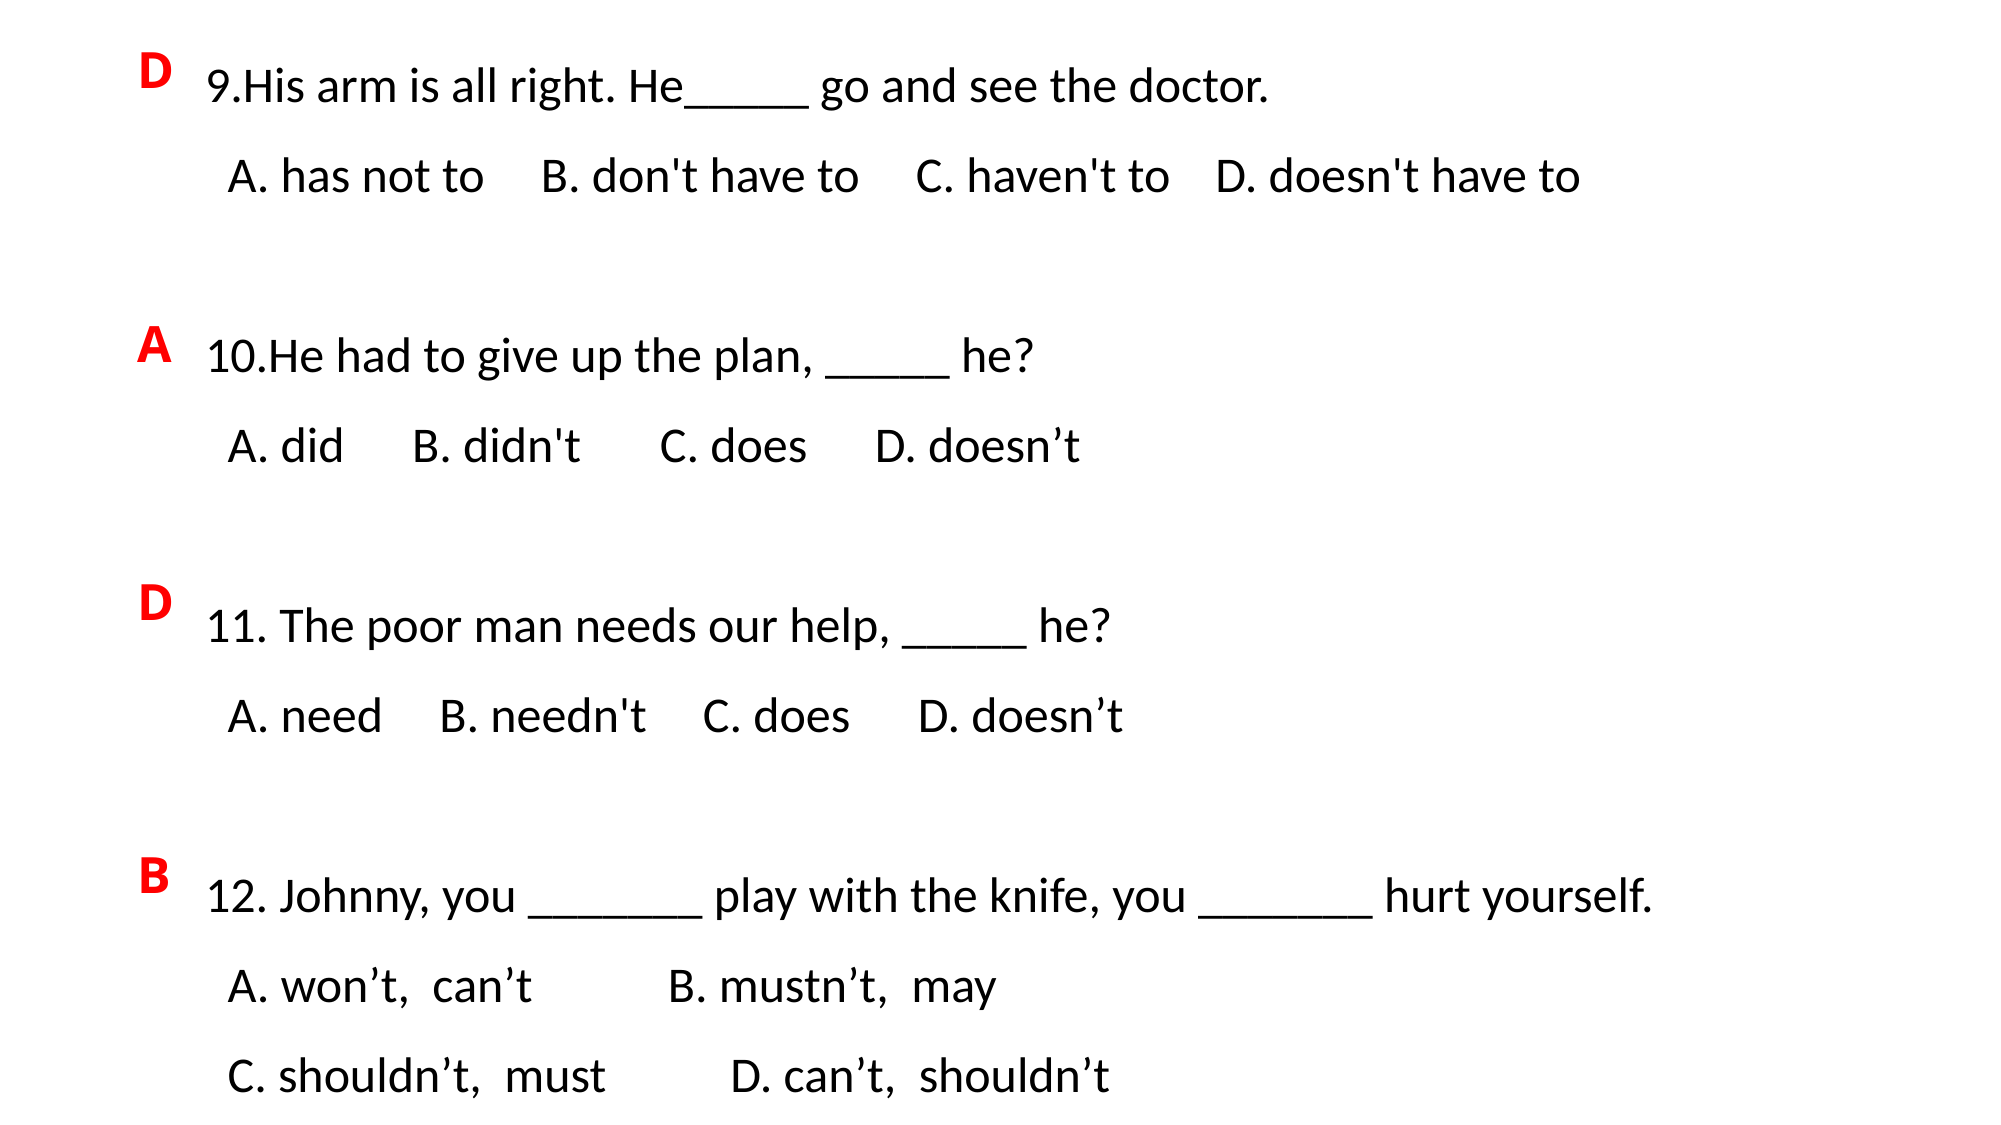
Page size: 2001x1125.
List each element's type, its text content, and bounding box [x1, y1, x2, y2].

text_box D [113, 563, 204, 638]
text_box 9.His arm is all right. He_____ go and see the doctor. A. has not to B. don't have to C. haven't to D. doesn't have to 10.He had to give up the plan, _____ he? A. did B. didn't C. does D. doesn’t 11. The poor man needs our help, _____ he? A. need B. needn't C. does D. doesn’t 12. Johnny, you _______ play with the knife, you _______ hurt yourself. A. won’t, can’t B. mustn’t, may C. shouldn’t, must D. can’t, shouldn’t [190, 14, 2000, 1110]
text_box A [113, 305, 204, 381]
text_box D [113, 30, 204, 106]
text_box B [113, 836, 204, 912]
